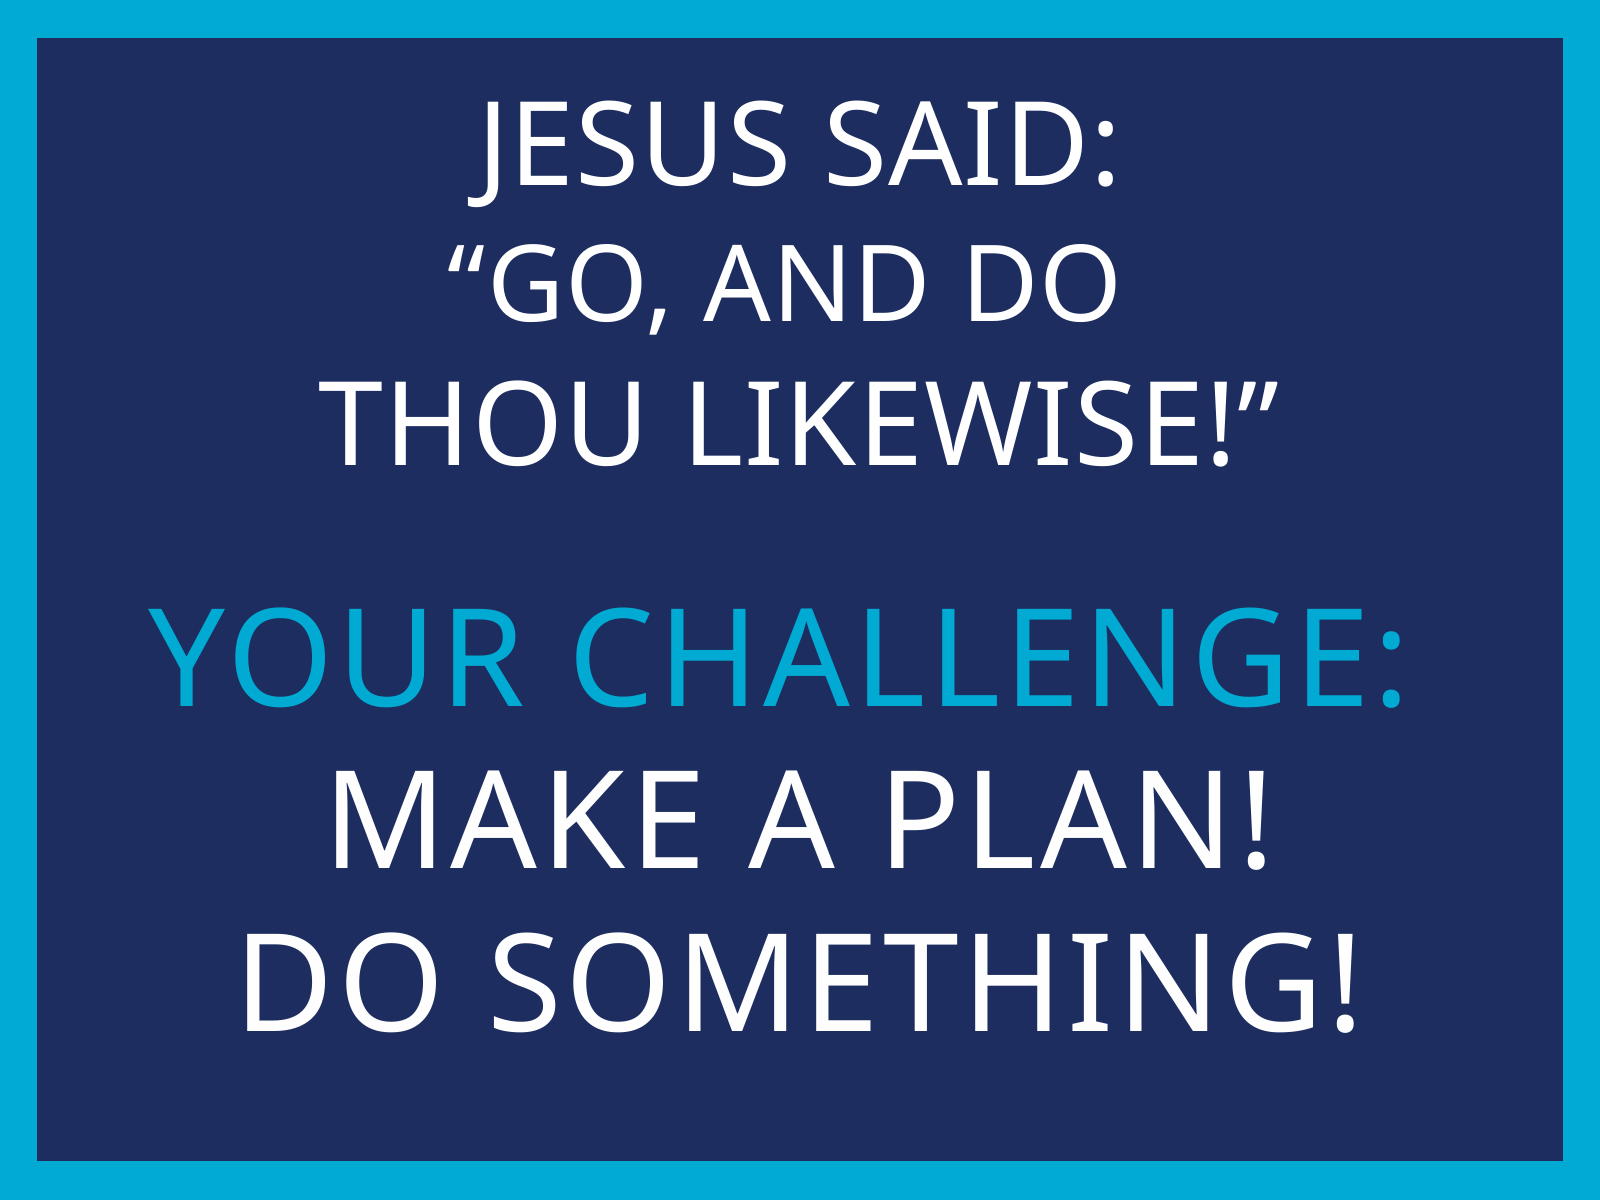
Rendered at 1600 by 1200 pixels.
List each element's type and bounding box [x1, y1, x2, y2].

picture [38, 39, 1562, 1160]
